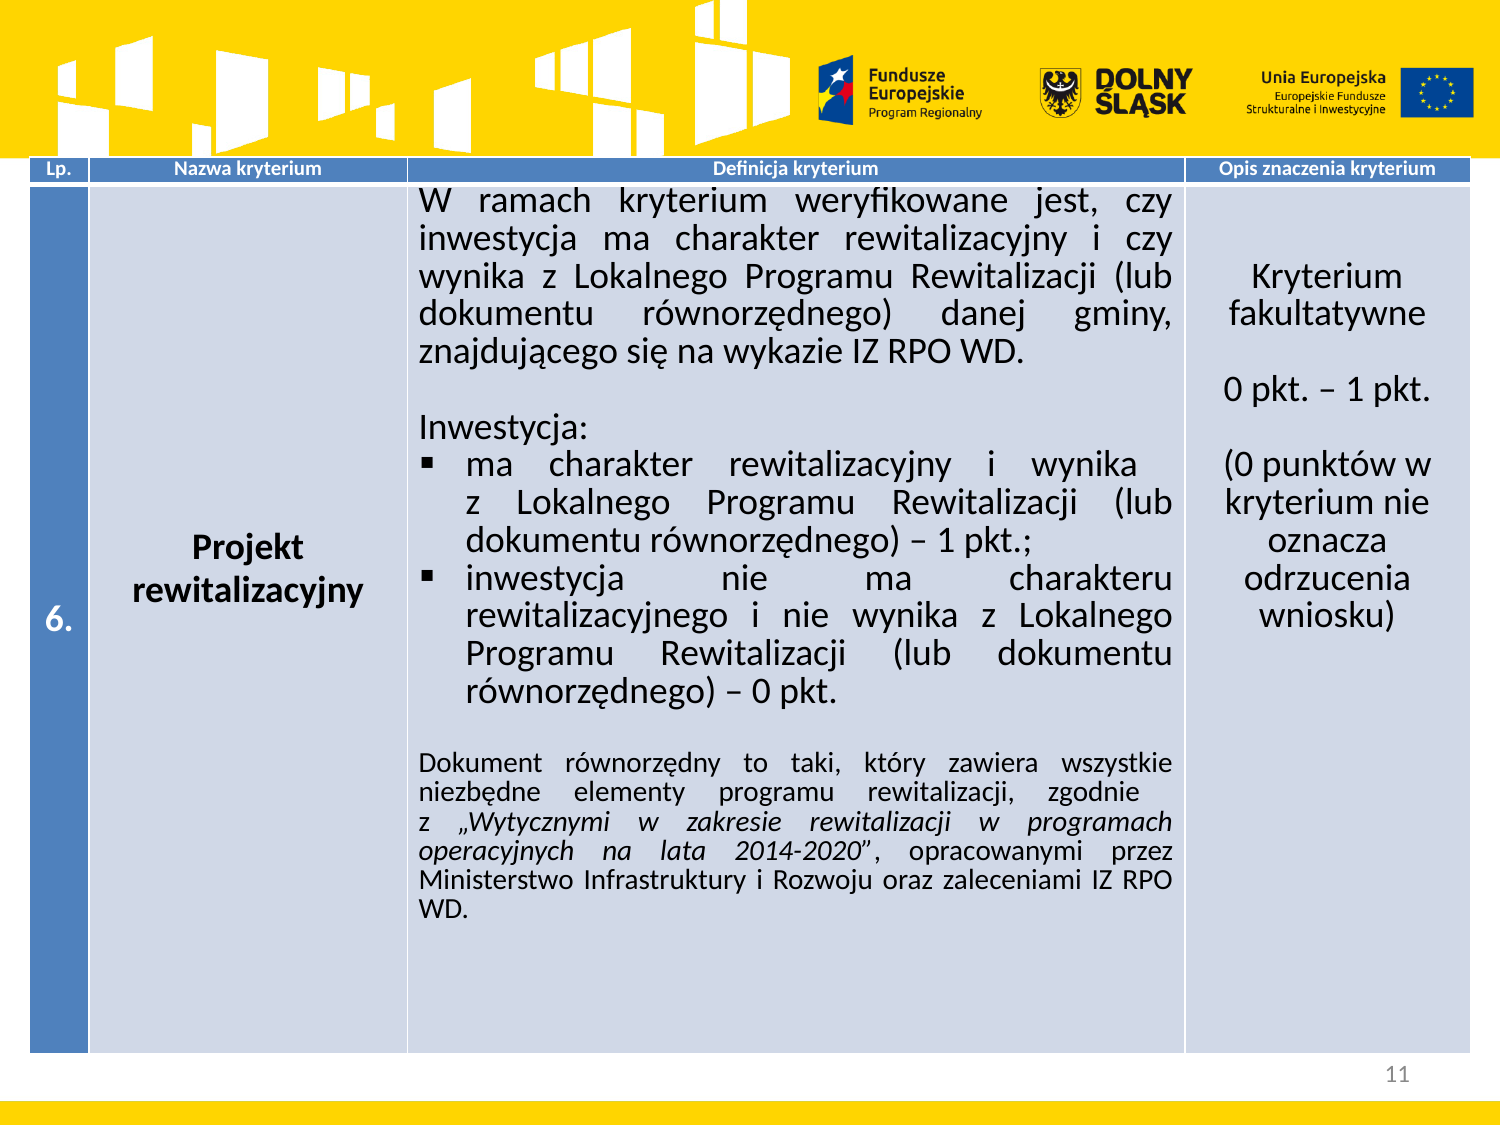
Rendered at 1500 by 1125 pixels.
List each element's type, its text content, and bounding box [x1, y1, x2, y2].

table_header Definicja kryterium [408, 158, 1184, 182]
table_header Opis znaczenia kryterium [1186, 158, 1470, 182]
table_cell 6. [30, 187, 88, 1053]
table_header Lp. [30, 158, 88, 182]
slide_number 11 [1074, 1054, 1425, 1103]
table_cell Projekt rewitalizacyjny [90, 187, 407, 1053]
table_cell Kryterium fakultatywne 0 pkt. – 1 pkt. (0 punktów w kryterium nie oznacza odrzucenia wniosku) [1186, 187, 1470, 1053]
table_cell W ramach kryterium weryfikowane jest, czy inwestycja ma charakter rewitalizacyjny i czy wynika z Lokalnego Programu Rewitalizacji (lub dokumentu równorzędnego) danej gminy, znajdującego się na wykazie IZ RPO WD. Inwestycja: ma charakter rewitalizacyjny i wynika z Lokalnego Programu Rewitalizacji (lub dokumentu równorzędnego) – 1 pkt.; inwestycja nie ma charakteru rewitalizacyjnego i nie wynika z Lokalnego Programu Rewitalizacji (lub dokumentu równorzędnego) – 0 pkt. Dokument równorzędny to taki, który zawiera wszystkie niezbędne elementy programu rewitalizacji, zgodnie z „Wytycznymi w zakresie rewitalizacji w programach operacyjnych na lata 2014-2020”, opracowanymi przez Ministerstwo Infrastruktury i Rozwoju oraz zaleceniami IZ RPO WD. [408, 187, 1184, 1053]
table_header Nazwa kryterium [90, 158, 407, 182]
picture [0, 0, 1500, 1125]
